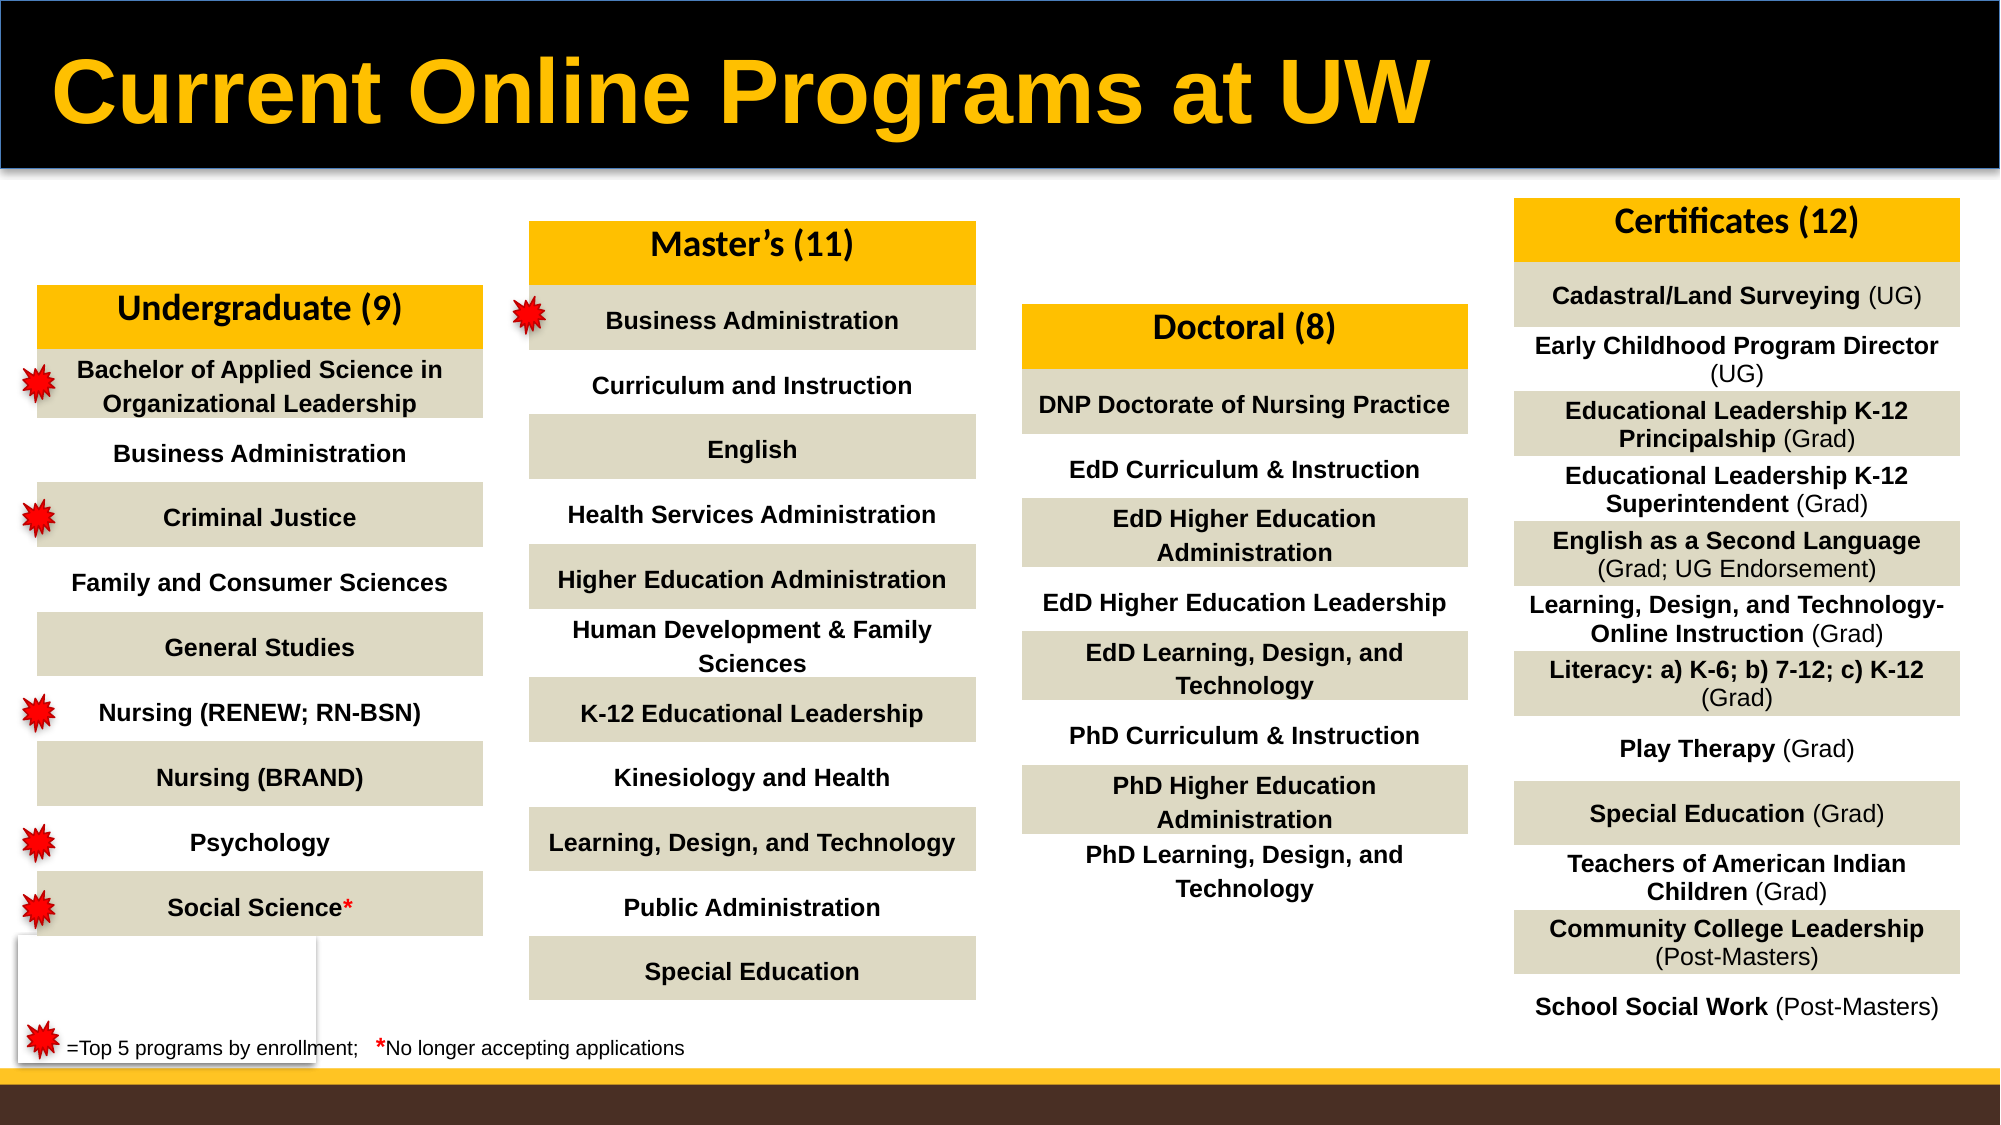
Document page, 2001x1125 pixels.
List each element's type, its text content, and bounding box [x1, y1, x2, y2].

table_cell Educational Leadership K-12 Principalship (Grad) [1514, 391, 1960, 456]
table_header Master’s (11) [529, 221, 976, 285]
table_cell Criminal Justice [37, 482, 483, 547]
table_header Certificates (12) [1514, 198, 1960, 262]
text_box [22, 823, 56, 863]
text_box =Top 5 programs by enrollment; *No longer accepting applications [51, 1016, 786, 1068]
table_cell Nursing (BRAND) [37, 741, 483, 806]
table_cell Play Therapy (Grad) [1514, 716, 1960, 781]
text_box [22, 693, 56, 733]
table_cell Kinesiology and Health [529, 742, 976, 807]
table_cell Business Administration [37, 418, 483, 482]
text_box [0, 0, 2000, 169]
table_cell EdD Curriculum & Instruction [1022, 434, 1468, 498]
table_cell Special Education [529, 936, 976, 1000]
table_cell Special Education (Grad) [1514, 781, 1960, 845]
title Current Online Programs at UW [36, 24, 1900, 212]
table_cell Educational Leadership K-12 Superintendent (Grad) [1514, 456, 1960, 521]
table_cell English as a Second Language (Grad; UG Endorsement) [1514, 521, 1960, 586]
table_cell Psychology [37, 806, 483, 871]
table_cell Teachers of American Indian Children (Grad) [1514, 845, 1960, 910]
table_cell EdD Higher Education Administration [1022, 498, 1468, 567]
picture [0, 966, 2000, 1125]
table_cell Social Science* [37, 871, 483, 936]
text_box [22, 890, 56, 930]
table_cell EdD Higher Education Leadership [1022, 567, 1468, 631]
table_cell Public Administration [529, 871, 976, 936]
table_cell Nursing (RENEW; RN-BSN) [37, 676, 483, 741]
text_box [512, 295, 546, 335]
table_header Doctoral (8) [1022, 304, 1468, 369]
table_cell Learning, Design, and Technology-Online Instruction (Grad) [1514, 586, 1960, 651]
table_cell Family and Consumer Sciences [37, 547, 483, 612]
table_cell Community College Leadership (Post-Masters) [1514, 910, 1960, 974]
table_cell EdD Learning, Design, and Technology [1022, 631, 1468, 700]
table_cell Curriculum and Instruction [529, 350, 976, 414]
table_cell DNP Doctorate of Nursing Practice [1022, 369, 1468, 434]
table_cell Early Childhood Program Director (UG) [1514, 327, 1960, 391]
table_cell Health Services Administration [529, 479, 976, 544]
table_cell Learning, Design, and Technology [529, 807, 976, 871]
table_cell K-12 Educational Leadership [529, 677, 976, 742]
text_box [22, 498, 56, 538]
table_cell Human Development & Family Sciences [529, 609, 976, 677]
table_cell Cadastral/Land Surveying (UG) [1514, 262, 1960, 327]
table_cell General Studies [37, 612, 483, 676]
table_cell Literacy: a) K-6; b) 7-12; c) K-12 (Grad) [1514, 651, 1960, 716]
table_cell English [529, 414, 976, 479]
table_cell PhD Higher Education Administration [1022, 765, 1468, 834]
table_cell Business Administration [529, 285, 976, 350]
text_box [26, 1020, 60, 1060]
table_cell Bachelor of Applied Science in Organizational Leadership [37, 349, 483, 418]
table_cell School Social Work (Post-Masters) [1514, 974, 1960, 1038]
table_cell Higher Education Administration [529, 544, 976, 609]
table_cell PhD Curriculum & Instruction [1022, 700, 1468, 765]
text_box [22, 364, 56, 404]
table_cell PhD Learning, Design, and Technology [1022, 834, 1468, 902]
table_header Undergraduate (9) [37, 285, 483, 349]
